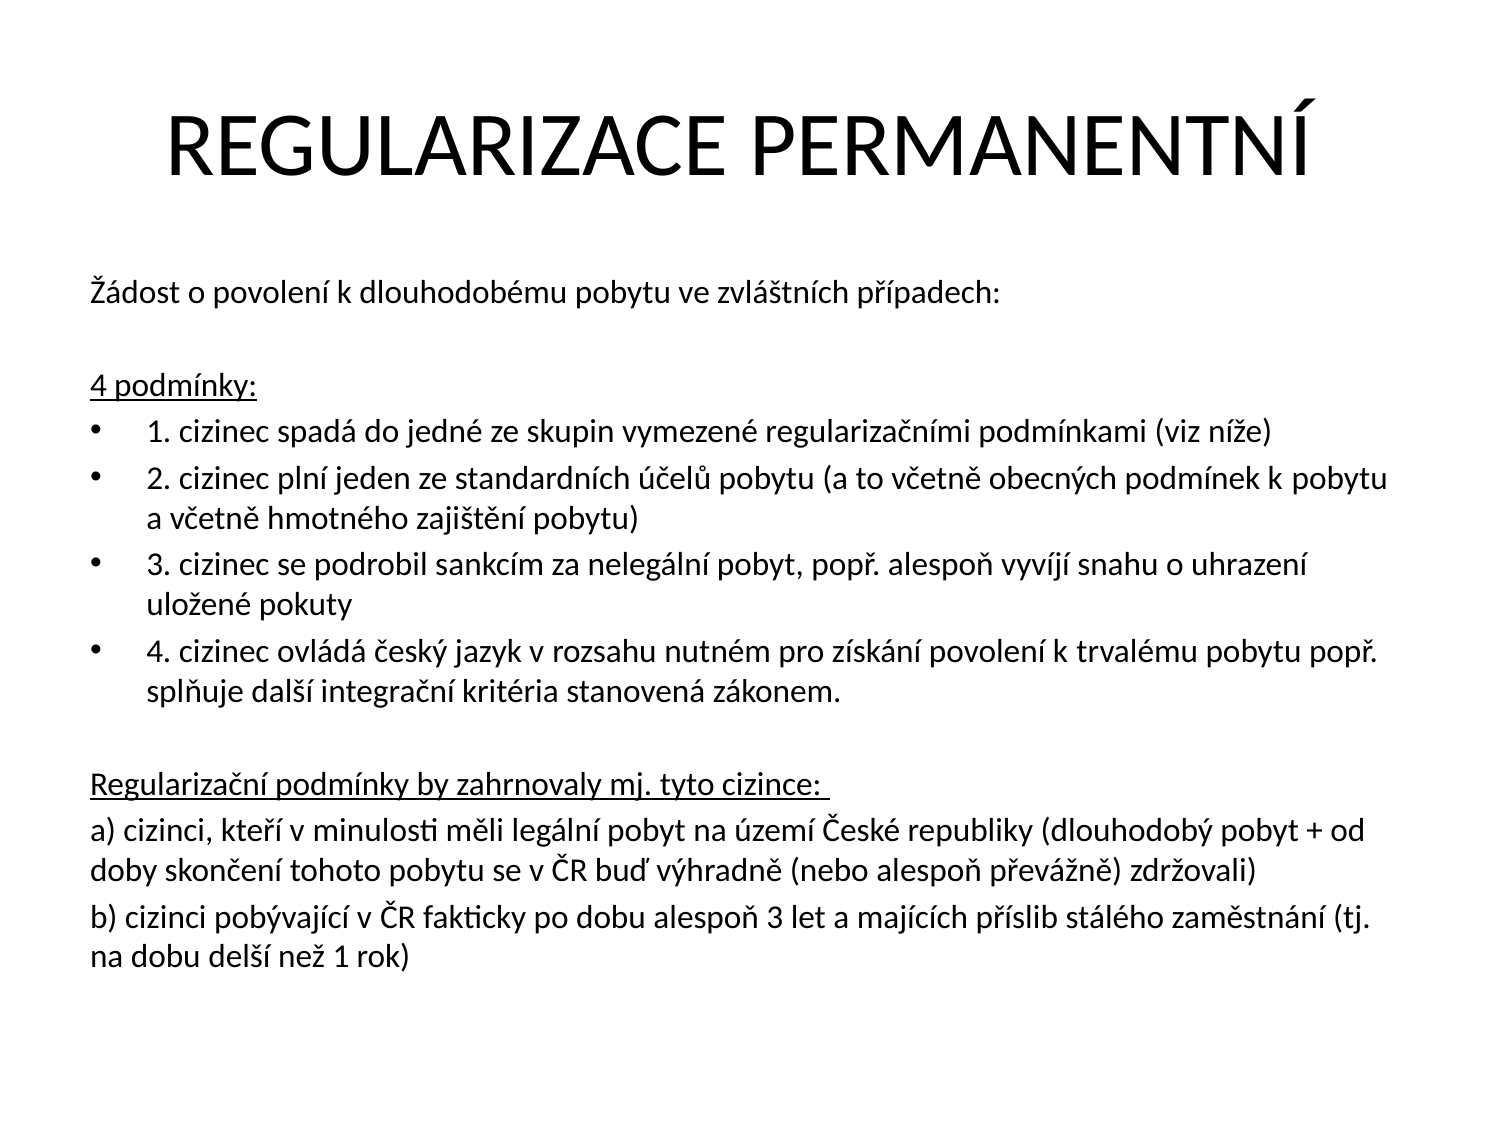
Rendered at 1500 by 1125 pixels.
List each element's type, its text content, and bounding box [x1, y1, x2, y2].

title REGULARIZACE PERMANENTNÍ [75, 45, 1425, 233]
list Žádost o povolení k dlouhodobému pobytu ve zvláštních případech: 4 podmínky: 1. cizinec spadá do jedné ze skupin vymezené regularizačními podmínkami (viz níže) 2. cizinec plní jeden ze standardních účelů pobytu (a to včetně obecných podmínek k pobytu a včetně hmotného zajištění pobytu) 3. cizinec se podrobil sankcím za nelegální pobyt, popř. alespoň vyvíjí snahu o uhrazení uložené pokuty 4. cizinec ovládá český jazyk v rozsahu nutném pro získání povolení k trvalému pobytu popř. splňuje další integrační kritéria stanovená zákonem. Regularizační podmínky by zahrnovaly mj. tyto cizince: a) cizinci, kteří v minulosti měli legální pobyt na území České republiky (dlouhodobý pobyt + od doby skončení tohoto pobytu se v ČR buď výhradně (nebo alespoň převážně) zdržovali) b) cizinci pobývající v ČR fakticky po dobu alespoň 3 let a majících příslib stálého zaměstnání (tj. na dobu delší než 1 rok) [75, 262, 1425, 1005]
